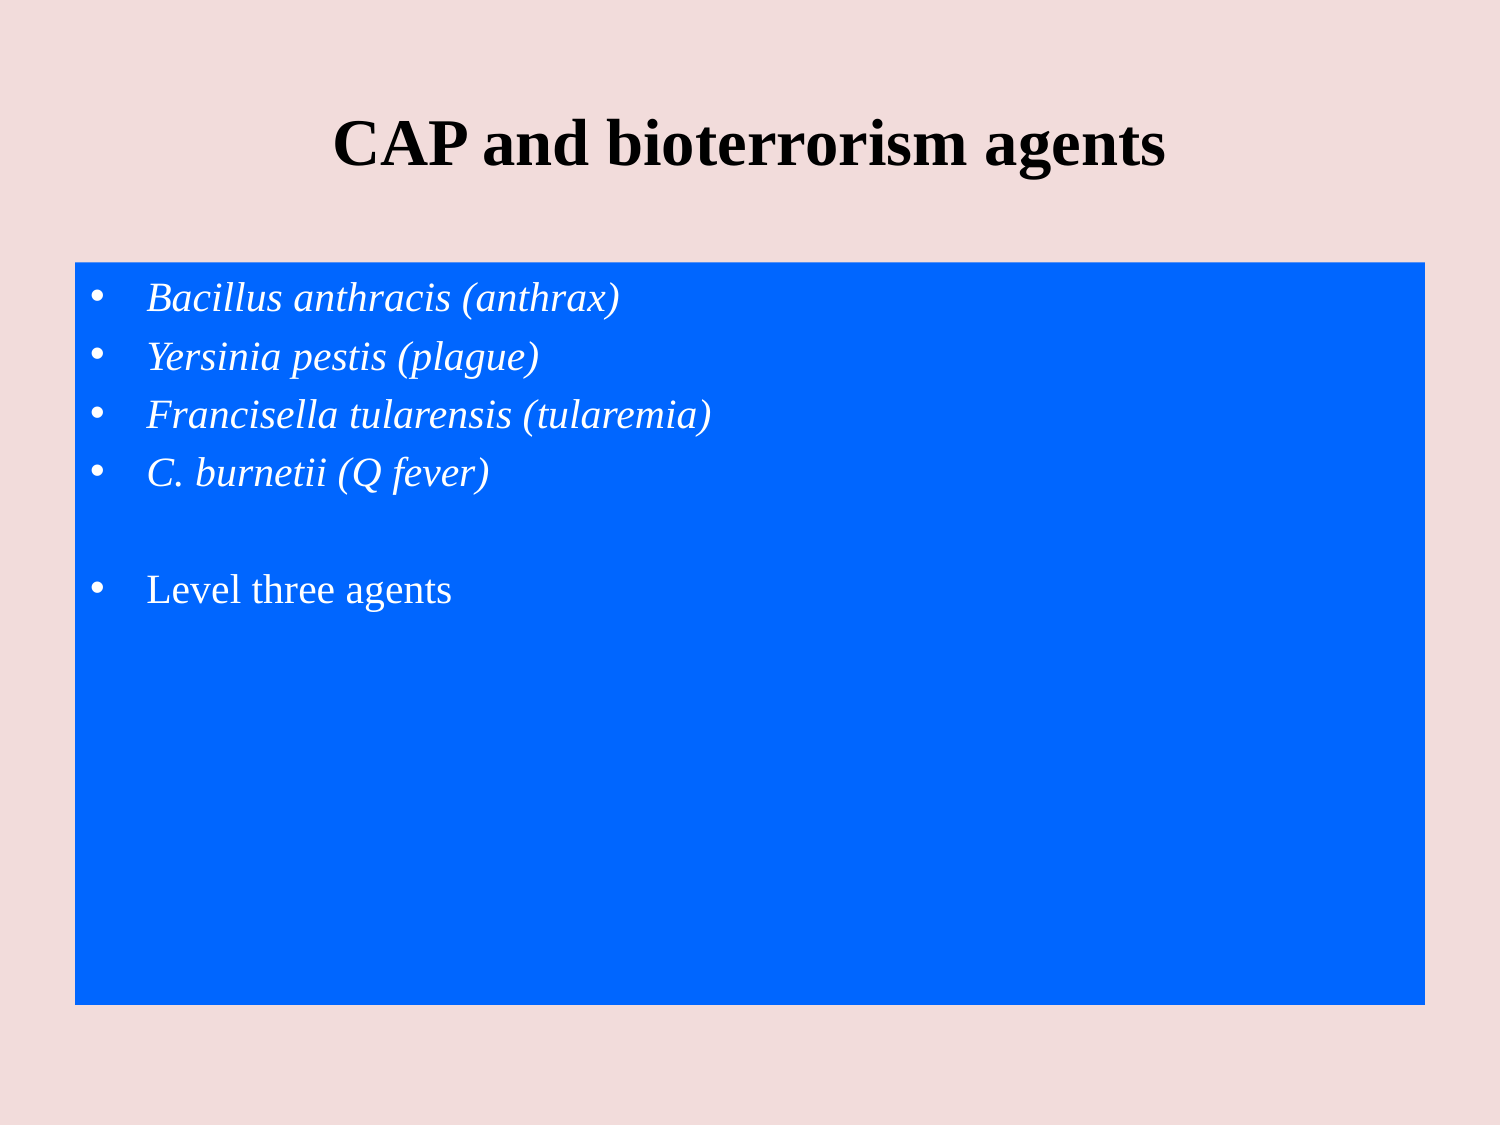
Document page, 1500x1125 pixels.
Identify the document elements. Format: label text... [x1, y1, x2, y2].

title CAP and bioterrorism agents [75, 45, 1425, 233]
list Bacillus anthracis (anthrax) Yersinia pestis (plague) Francisella tularensis (tularemia) C. burnetii (Q fever) Level three agents [75, 262, 1425, 1005]
